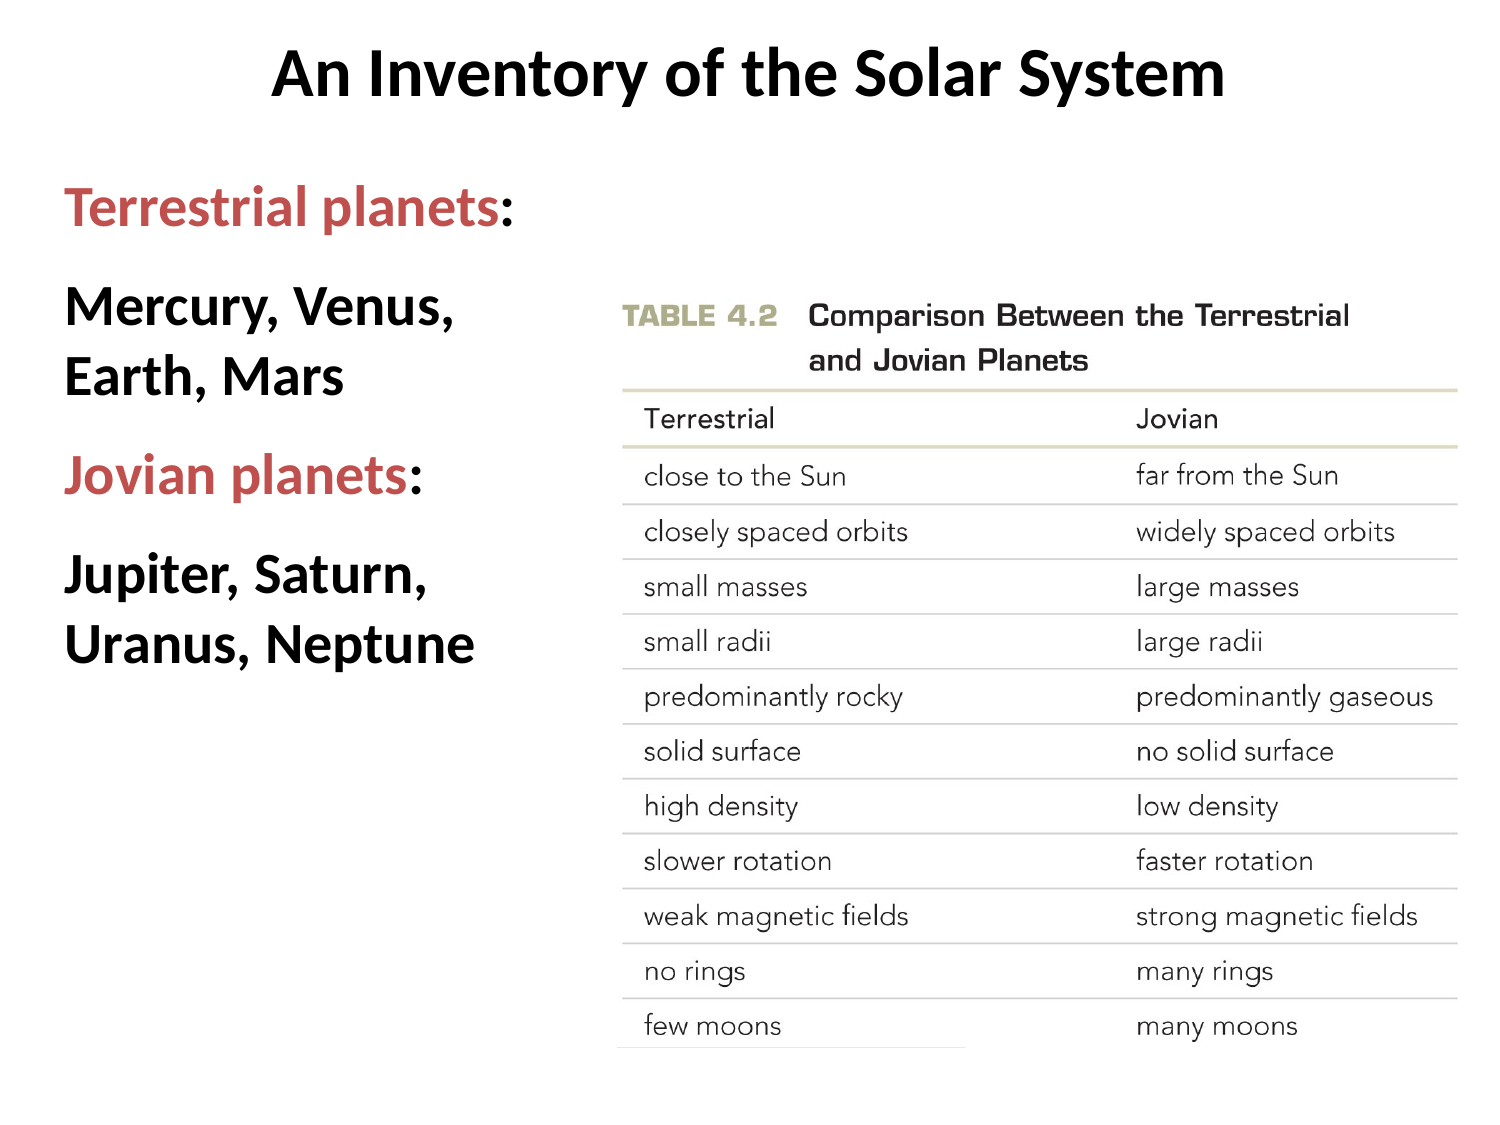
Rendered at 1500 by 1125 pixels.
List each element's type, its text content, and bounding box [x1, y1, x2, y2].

title An Inventory of the Solar System [75, 18, 1425, 119]
text_box Terrestrial planets: Mercury, Venus, Earth, Mars Jovian planets: Jupiter, Saturn, Uranus, Neptune [49, 160, 618, 683]
picture [612, 298, 1463, 1049]
